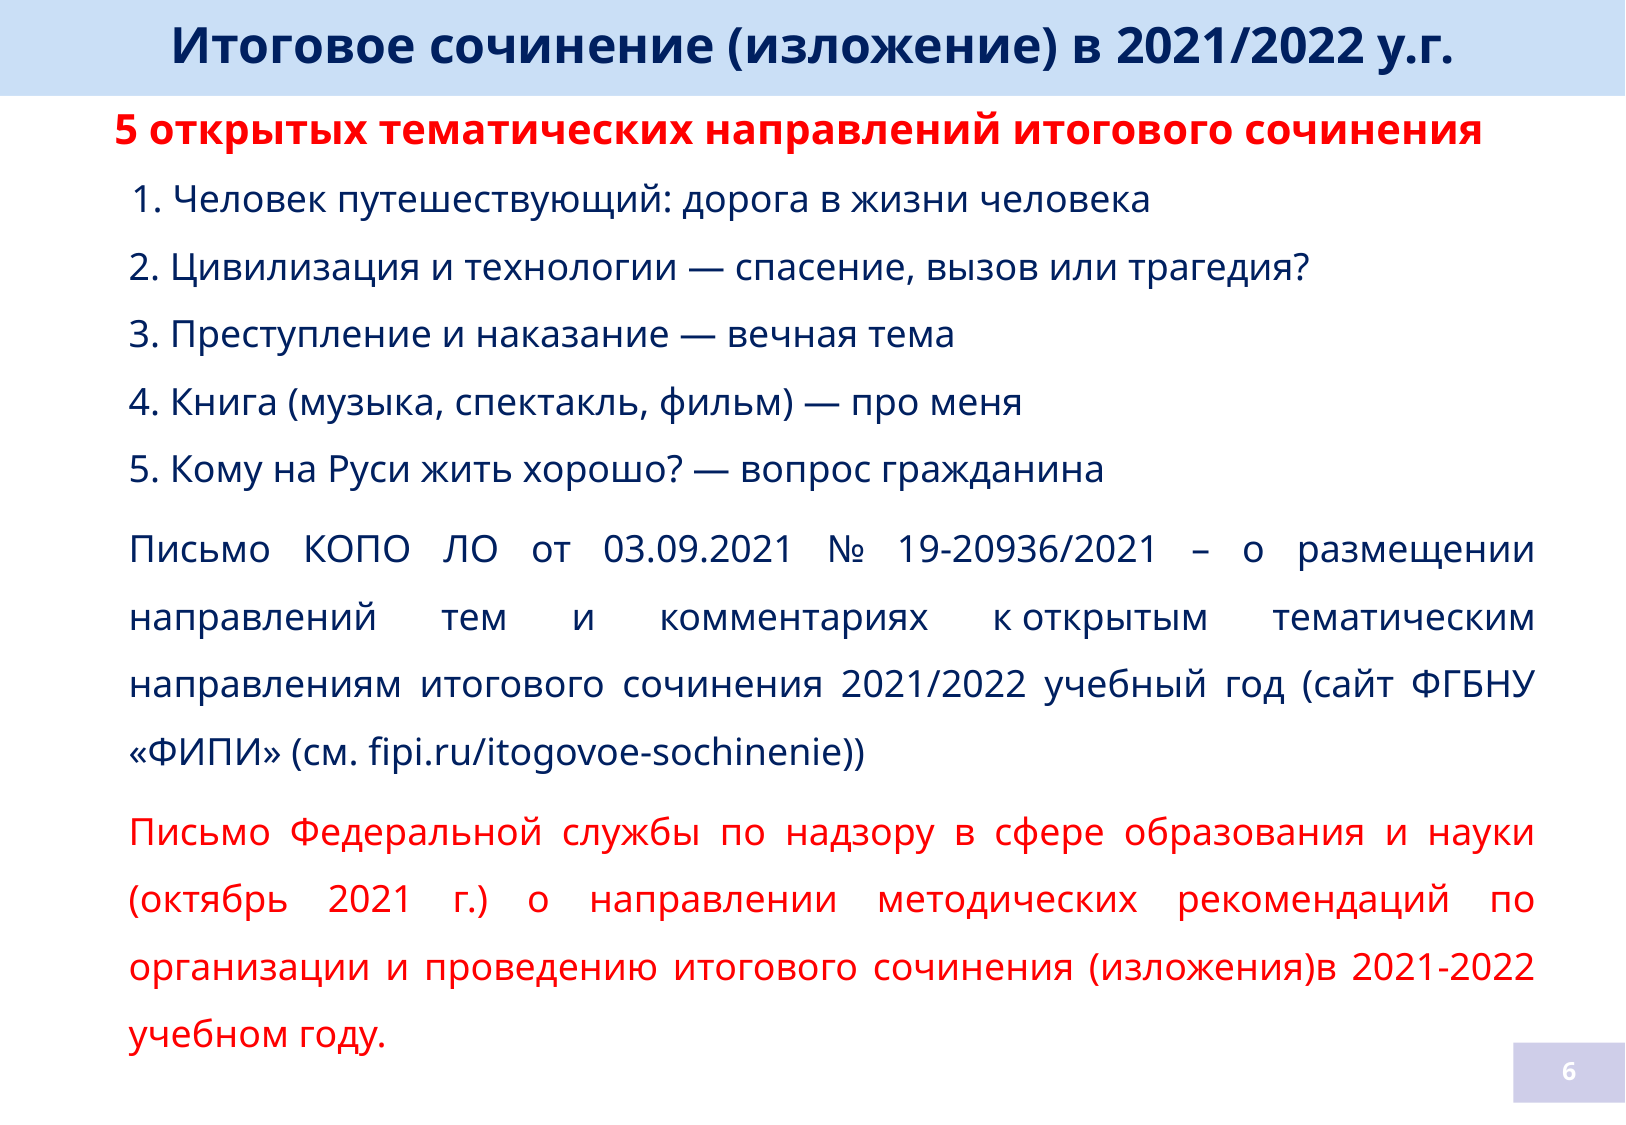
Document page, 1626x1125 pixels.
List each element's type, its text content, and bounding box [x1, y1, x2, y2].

text_box 5 открытых тематических направлений итогового сочинения Человек путешествующий: дорога в жизни человека 2. Цивилизация и технологии — спасение, вызов или трагедия? 3. Преступление и наказание — вечная тема 4. Книга (музыка, спектакль, фильм) — про меня 5. Кому на Руси жить хорошо? — вопрос гражданина Письмо КОПО ЛО от 03.09.2021 № 19-20936/2021 – о размещении направлений тем и комментариях к открытым тематическим направлениям итогового сочинения 2021/2022 учебный год (сайт ФГБНУ «ФИПИ» (см. fipi.ru/itogovoe-sochinenie)) Письмо Федеральной службы по надзору в сфере образования и науки (октябрь 2021 г.) о направлении методических рекомендаций по организации и проведению итогового сочинения (изложения)в 2021-2022 учебном году. [57, 96, 1552, 1125]
slide_number 6 [1552, 1042, 1625, 1103]
picture [0, 0, 1625, 96]
